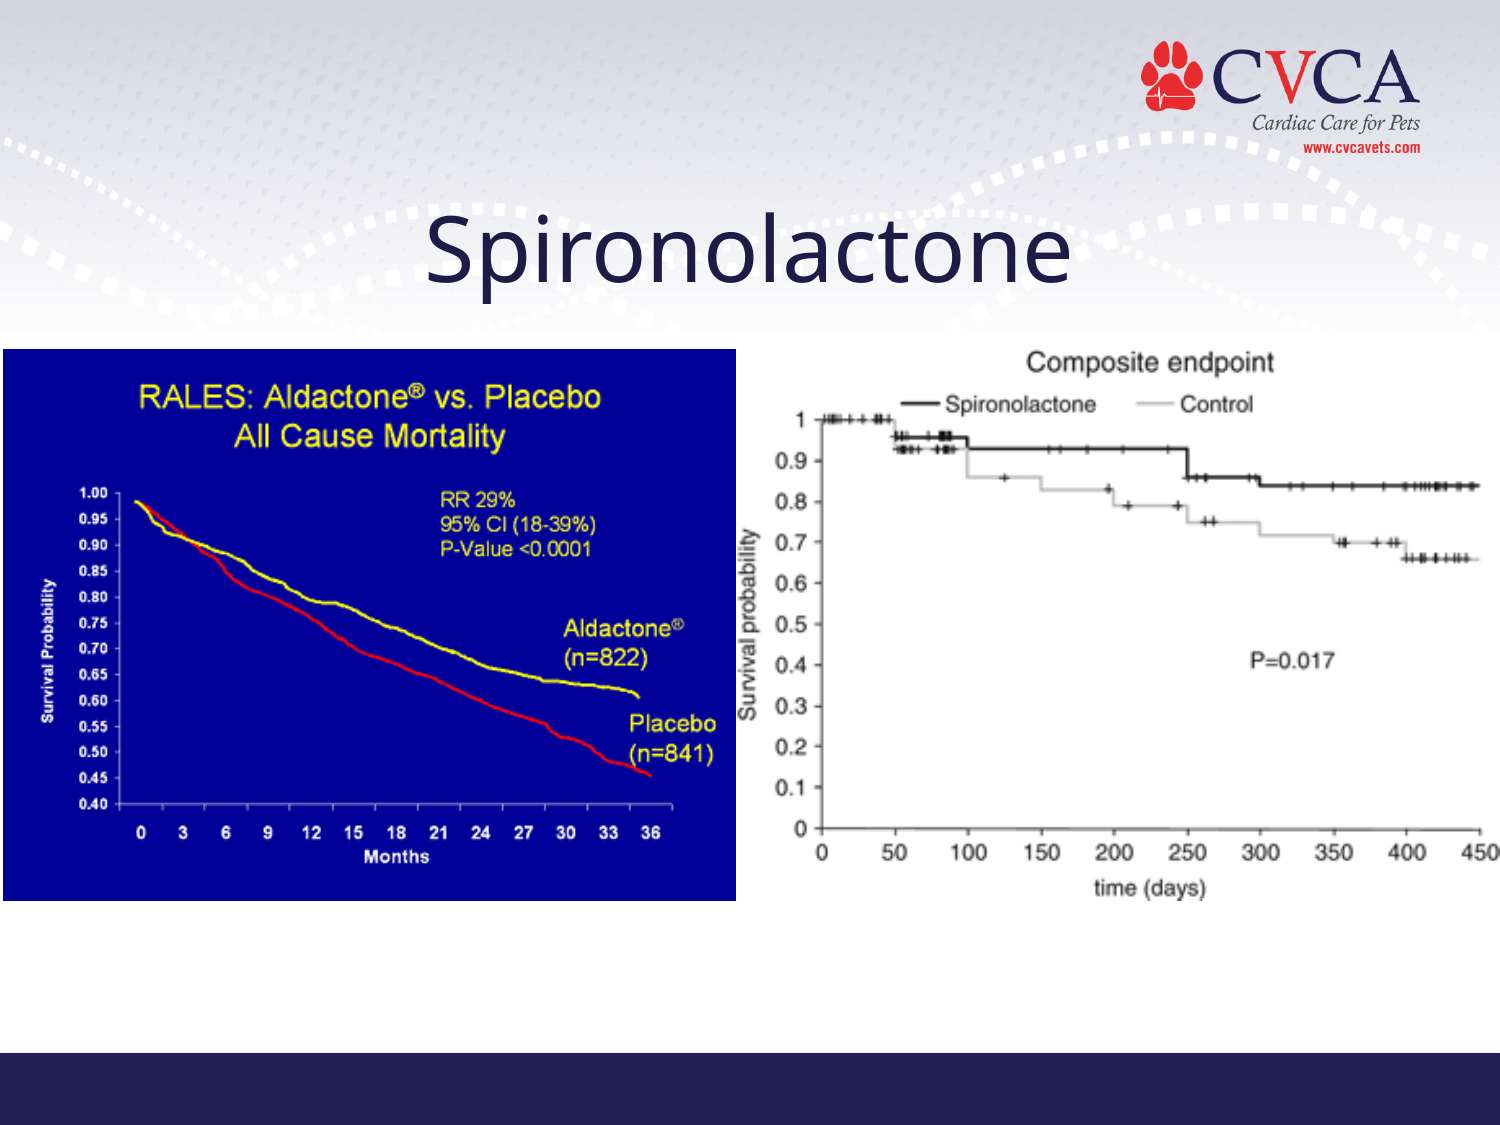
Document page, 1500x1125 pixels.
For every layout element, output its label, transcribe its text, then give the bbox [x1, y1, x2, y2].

picture [0, 0, 1500, 901]
title Spironolactone [75, 152, 1425, 340]
